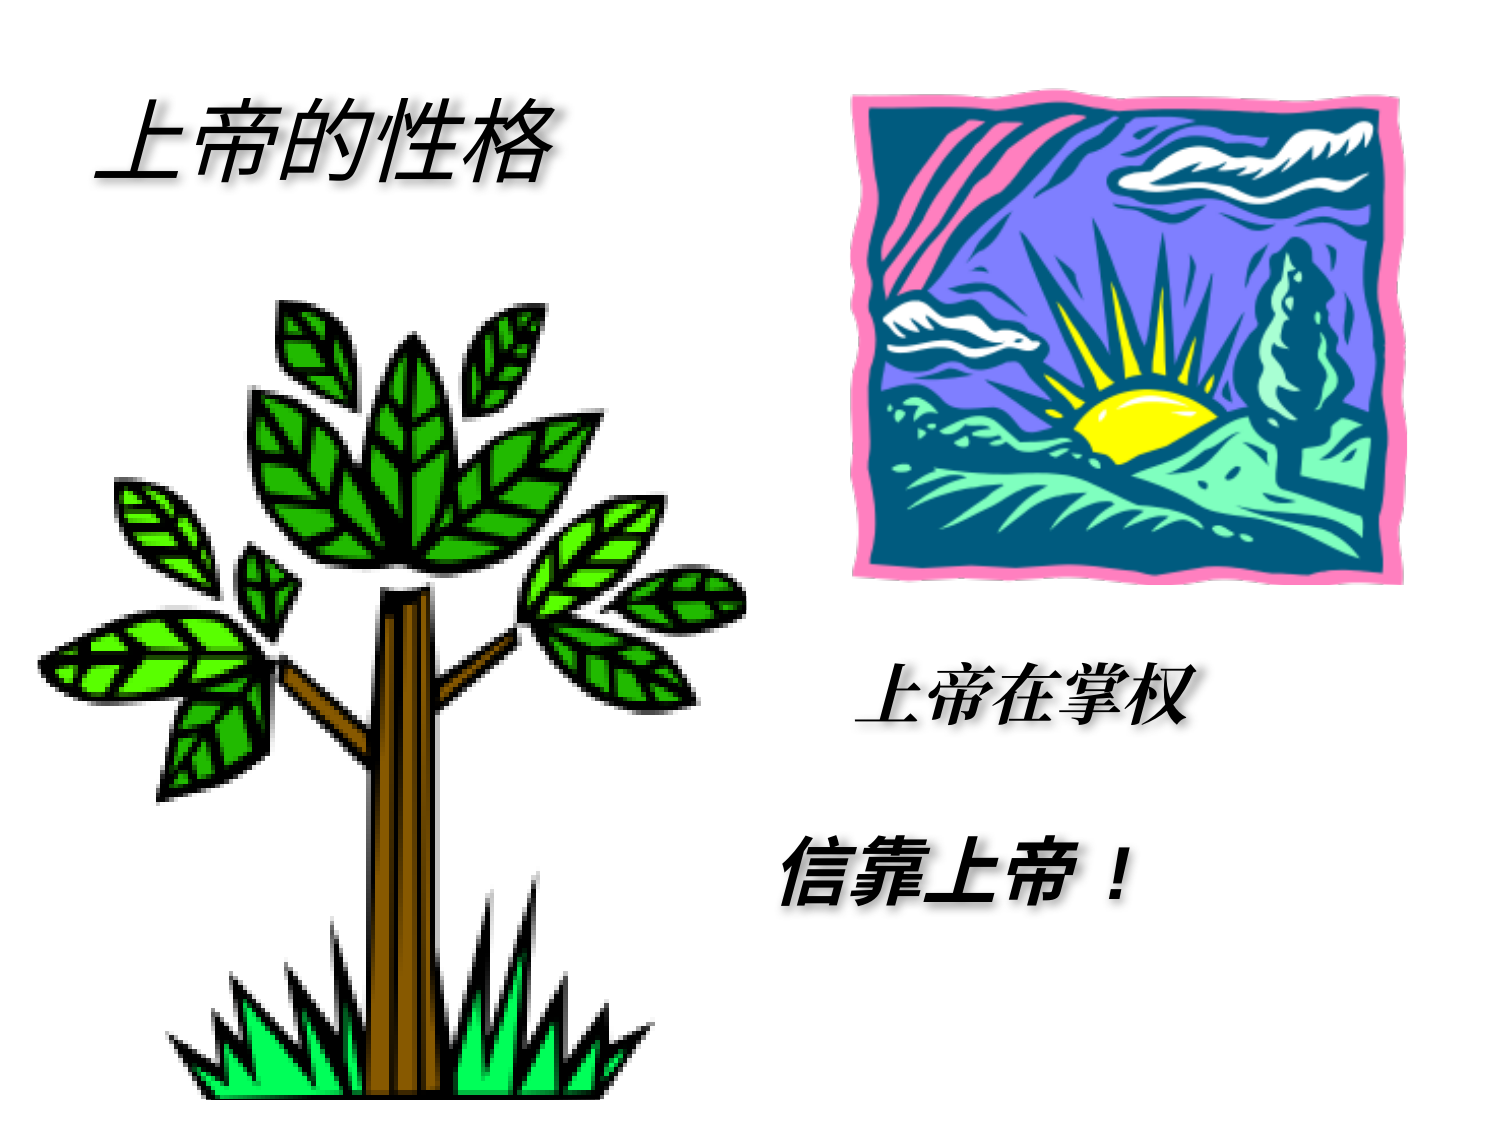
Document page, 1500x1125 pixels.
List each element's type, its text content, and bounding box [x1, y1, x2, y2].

title 上帝的性格 [75, 45, 1425, 233]
text_box 上帝在掌权 信靠上帝 ! [751, 637, 1475, 1023]
picture [37, 299, 747, 1101]
picture [849, 87, 1408, 585]
